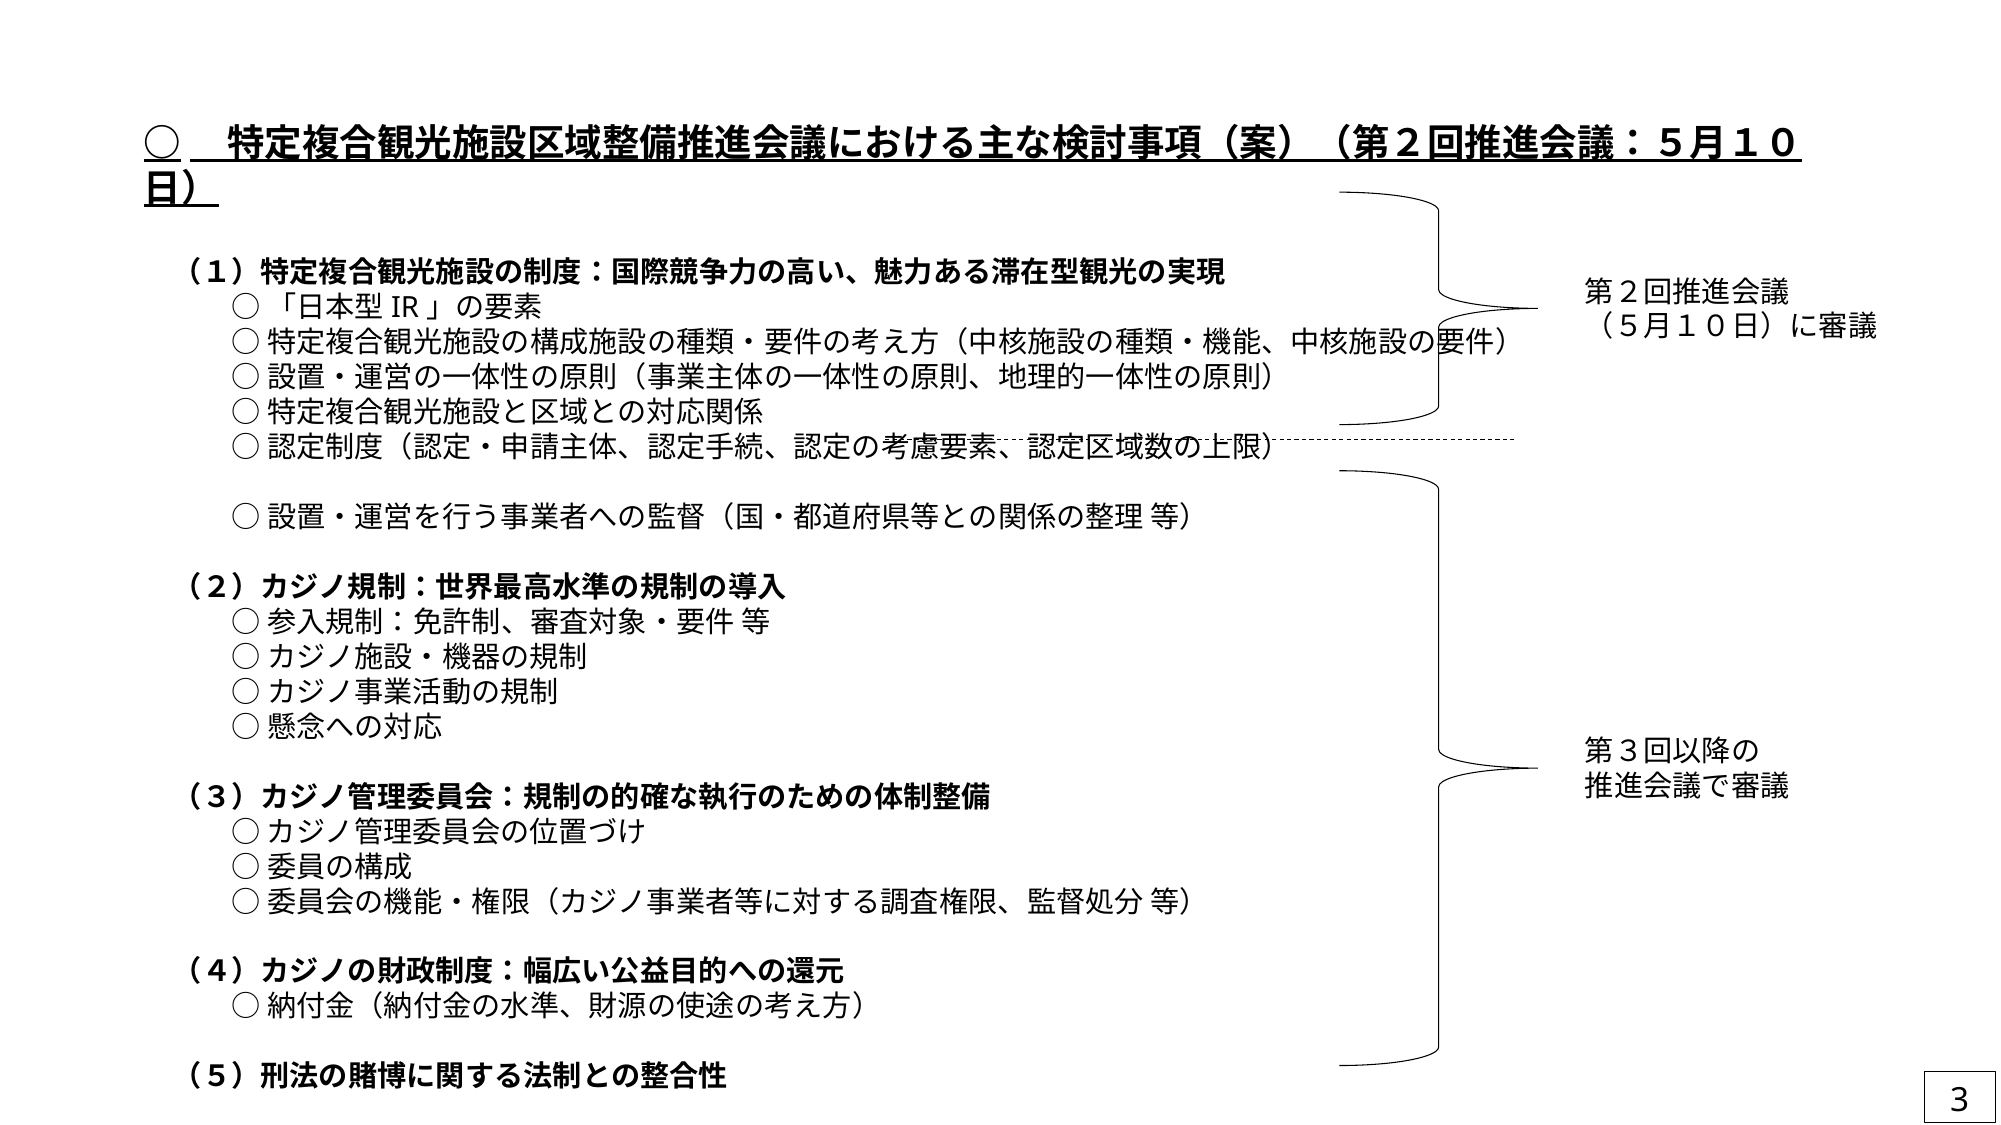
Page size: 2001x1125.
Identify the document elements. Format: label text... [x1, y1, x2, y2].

text_box 3 [1924, 1071, 1996, 1123]
text_box 第２回推進会議 （５月１０日）に審議 [1570, 265, 1936, 351]
text_box [1339, 191, 1538, 426]
text_box [1339, 470, 1538, 1067]
text_box 第３回以降の 推進会議で審議 [1570, 725, 1887, 810]
text_box ○ 特定複合観光施設区域整備推進会議における主な検討事項（案）（第２回推進会議：５月１０日） （１）特定複合観光施設の制度：国際競争力の高い、魅力ある滞在型観光の実現 ○ 「日本型IR」の要素 ○ 特定複合観光施設の構成施設の種類・要件の考え方（中核施設の種類・機能、中核施設の要件） ○ 設置・運営の一体性の原則（事業主体の一体性の原則、地理的一体性の原則） ○ 特定複合観光施設と区域との対応関係 ○ 認定制度（認定・申請主体、認定手続、認定の考慮要素、認定区域数の上限） ○ 設置・運営を行う事業者への監督（国・都道府県等との関係の整理 等） （２）カジノ規制：世界最高水準の規制の導入 ○ 参入規制：免許制、審査対象・要件 等 ○ カジノ施設・機器の規制 ○ カジノ事業活動の規制 ○ 懸念への対応 （３）カジノ管理委員会：規制の的確な執行のための体制整備 ○ カジノ管理委員会の位置づけ ○ 委員の構成 ○ 委員会の機能・権限（カジノ事業者等に対する調査権限、監督処分 等） （４）カジノの財政制度：幅広い公益目的への還元 ○ 納付金（納付金の水準、財源の使途の考え方） （５）刑法の賭博に関する法制との整合性 [128, 111, 1857, 1100]
